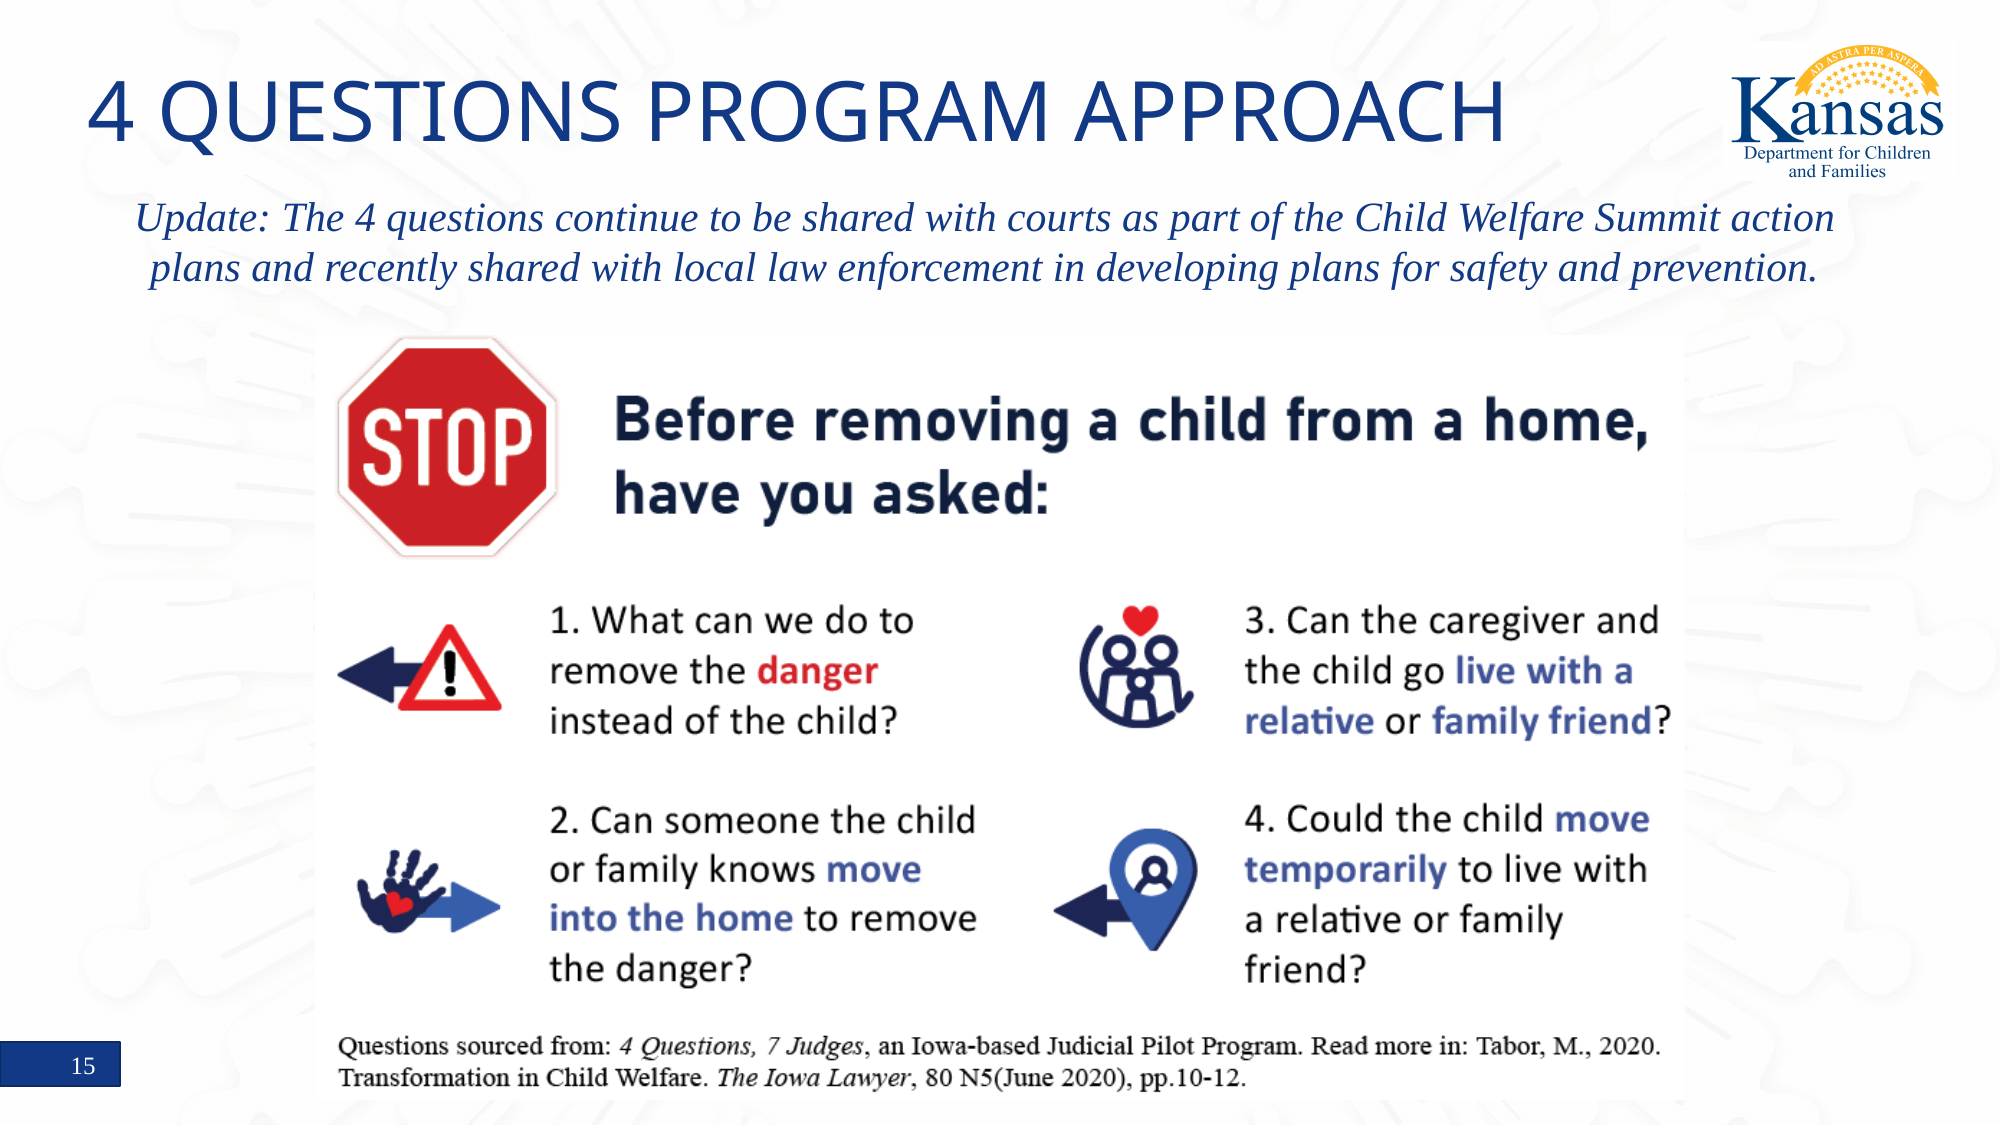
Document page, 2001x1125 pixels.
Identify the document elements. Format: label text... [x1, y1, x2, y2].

text_box Update: The 4 questions continue to be shared with courts as part of the Child Welfare Summit action plans and recently shared with local law enforcement in developing plans for safety and prevention. [72, 182, 1898, 368]
picture [0, 0, 2000, 1125]
slide_number 15 [35, 1042, 111, 1087]
title 4 QUESTIONS PROGRAM APPROACH [72, 46, 1798, 182]
